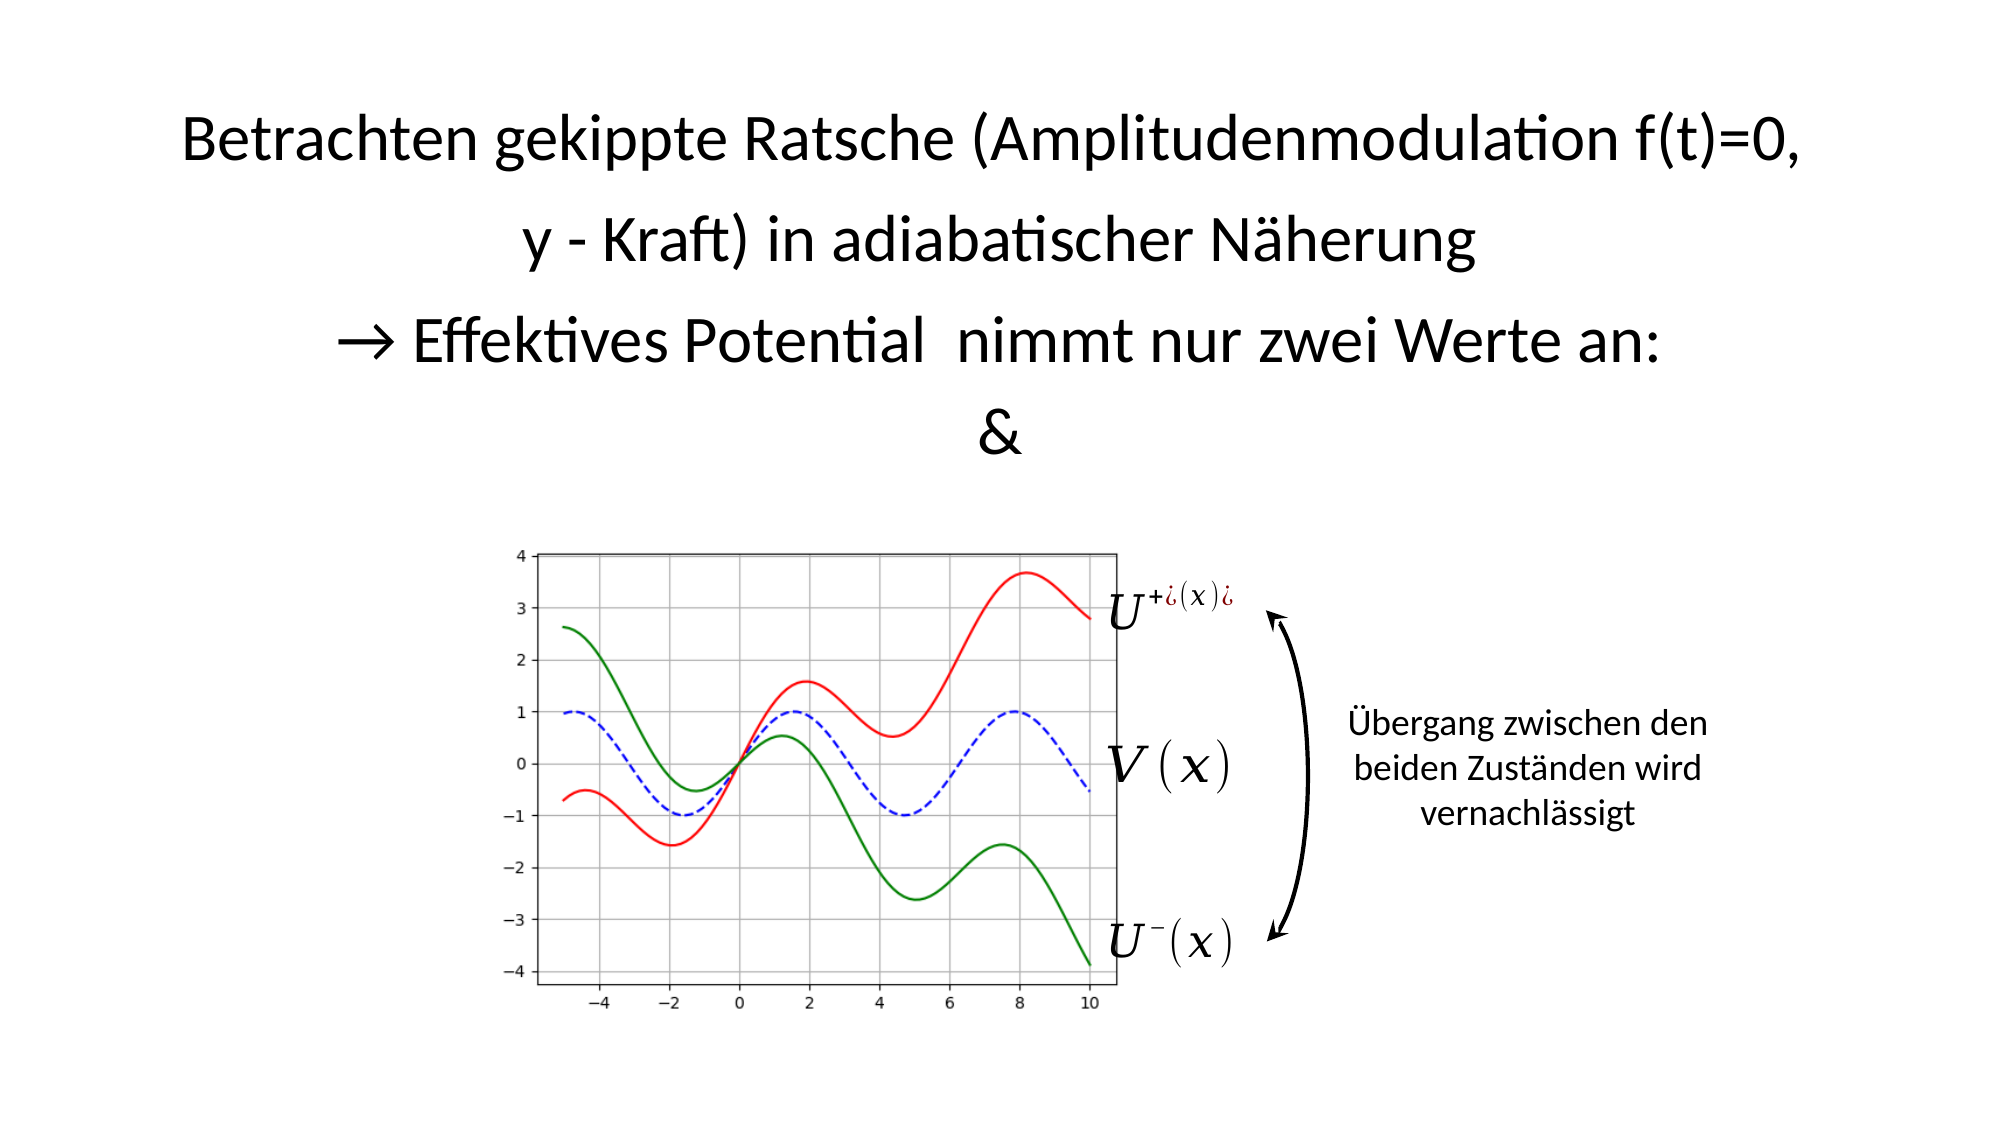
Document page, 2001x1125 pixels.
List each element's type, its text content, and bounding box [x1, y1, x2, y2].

text_box [1260, 610, 1307, 942]
picture [444, 486, 1191, 1046]
text_box Übergang zwischen den beiden Zuständen wird vernachlässigt [1307, 690, 1749, 841]
